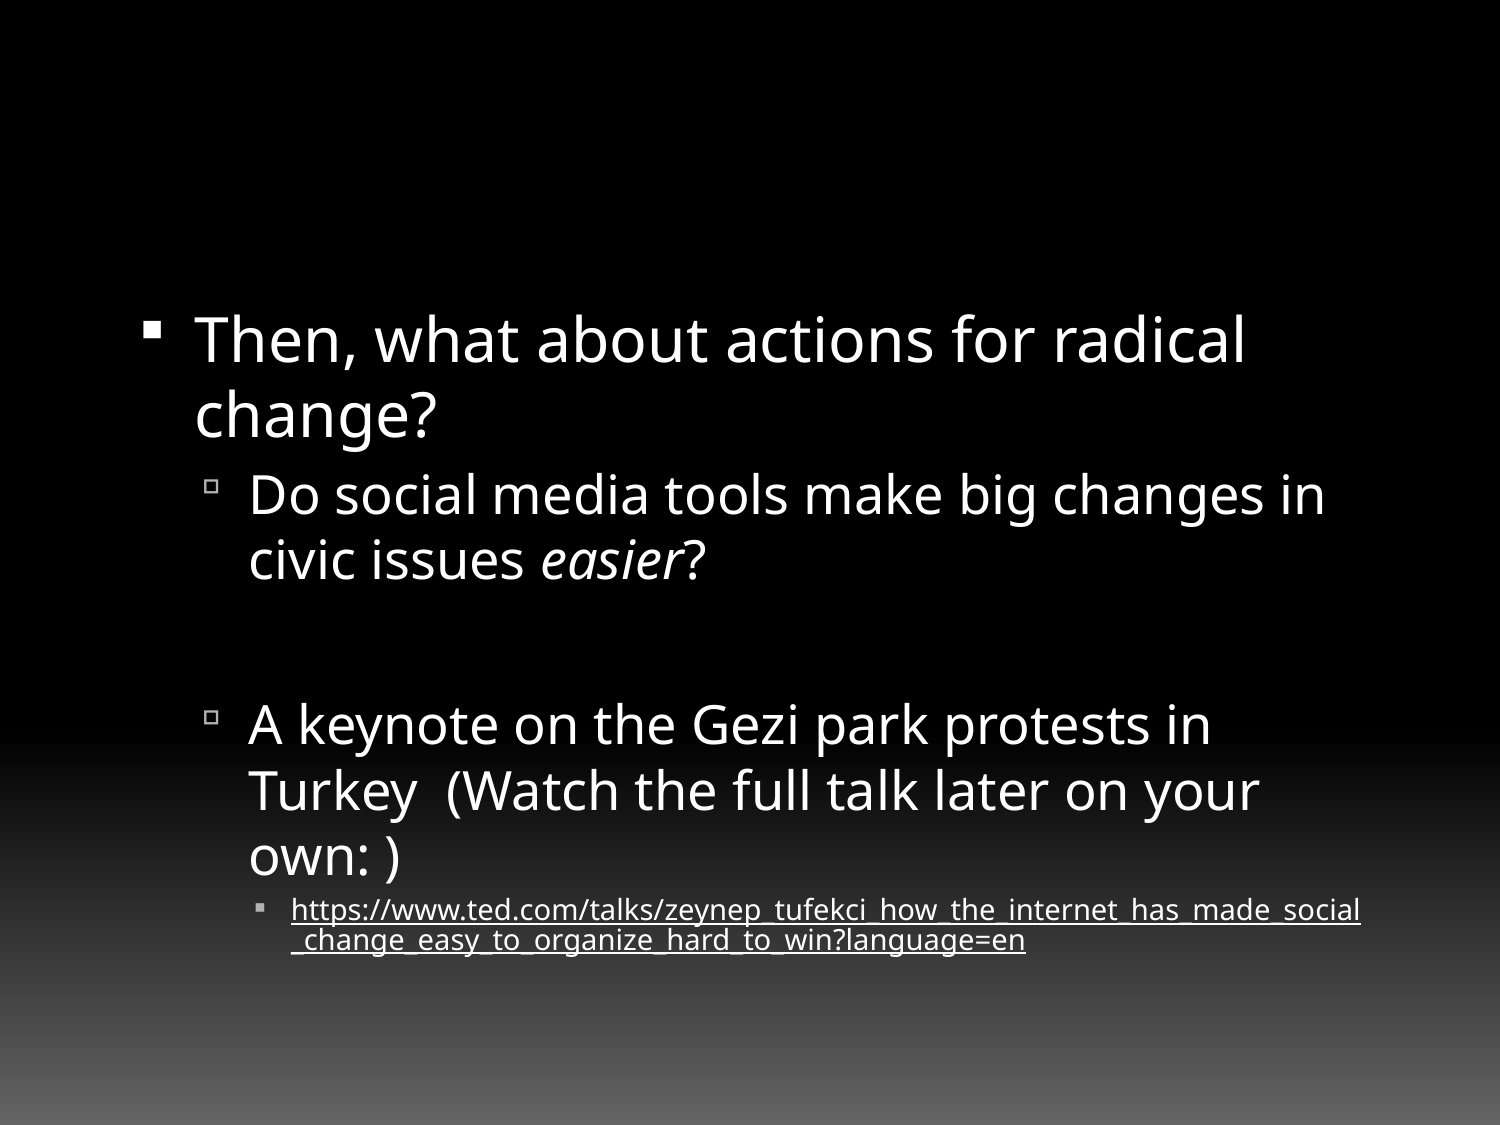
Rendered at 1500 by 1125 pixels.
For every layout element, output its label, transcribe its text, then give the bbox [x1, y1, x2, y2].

list Then, what about actions for radical change? Do social media tools make big changes in civic issues easier? A keynote on the Gezi park protests in Turkey (Watch the full talk later on your own: ) https://www.ted.com/talks/zeynep_tufekci_how_the_internet_has_made_social_change_easy_to_organize_hard_to_win?language=en [112, 292, 1388, 1043]
